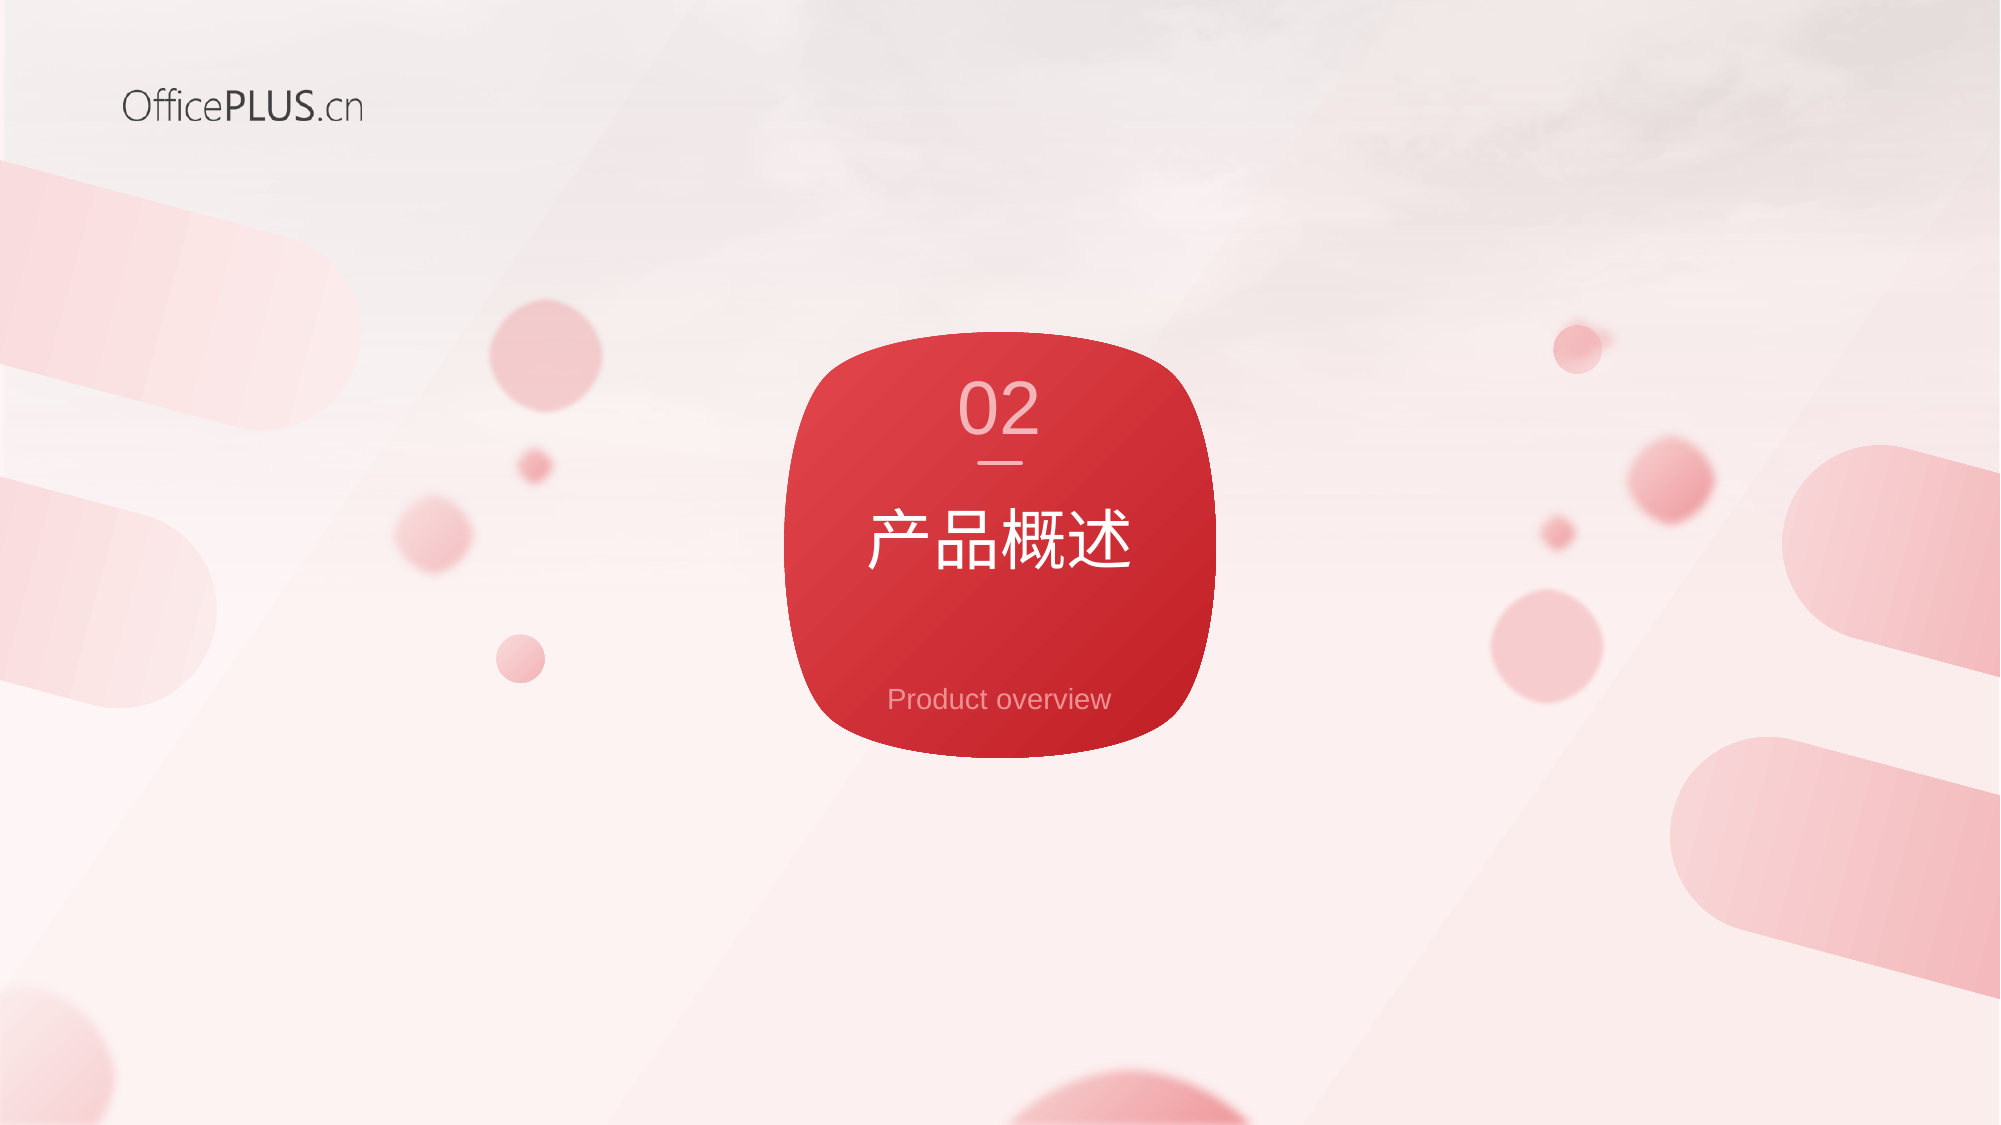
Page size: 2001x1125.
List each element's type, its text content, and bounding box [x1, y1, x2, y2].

list 产品概述 [847, 499, 1153, 586]
picture [0, 0, 2001, 622]
list Product overview [824, 683, 1175, 718]
list 02 [937, 368, 1062, 451]
